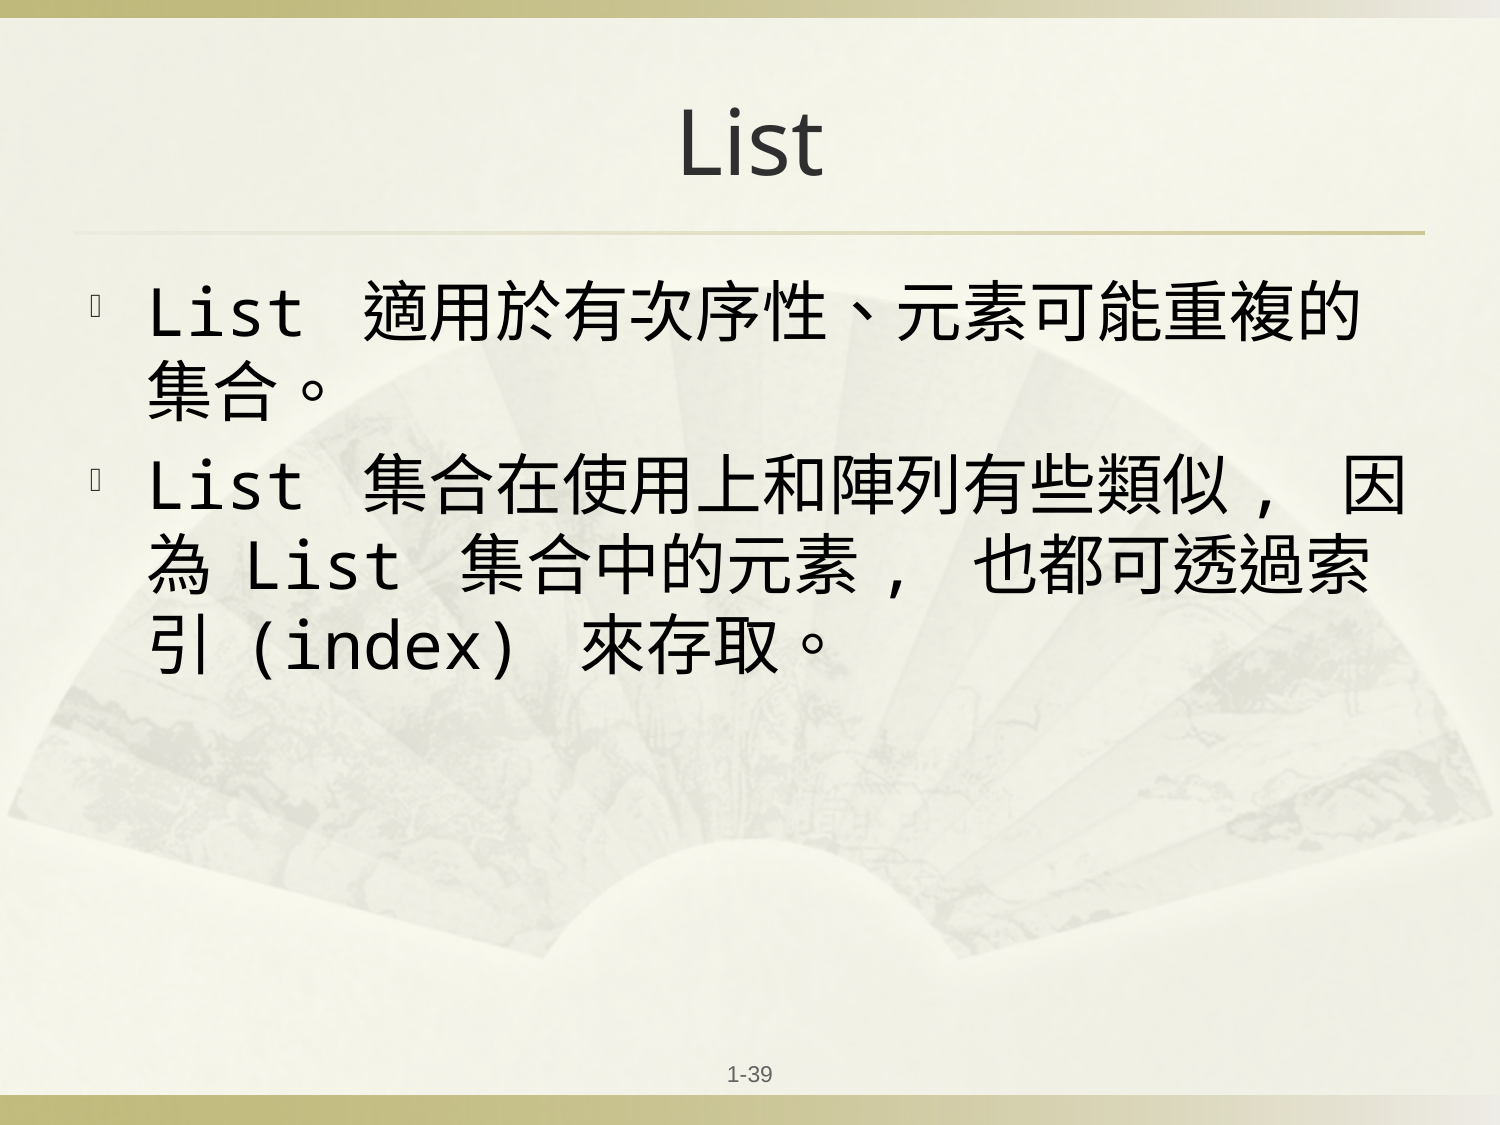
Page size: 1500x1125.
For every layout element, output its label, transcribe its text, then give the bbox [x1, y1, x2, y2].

slide_number 1-39 [675, 1050, 825, 1097]
title List [75, 45, 1425, 233]
list List 適用於有次序性、元素可能重複的集合。 List 集合在使用上和陣列有些類似, 因為 List 集合中的元素, 也都可透過索引 (index) 來存取。 [75, 262, 1425, 1032]
